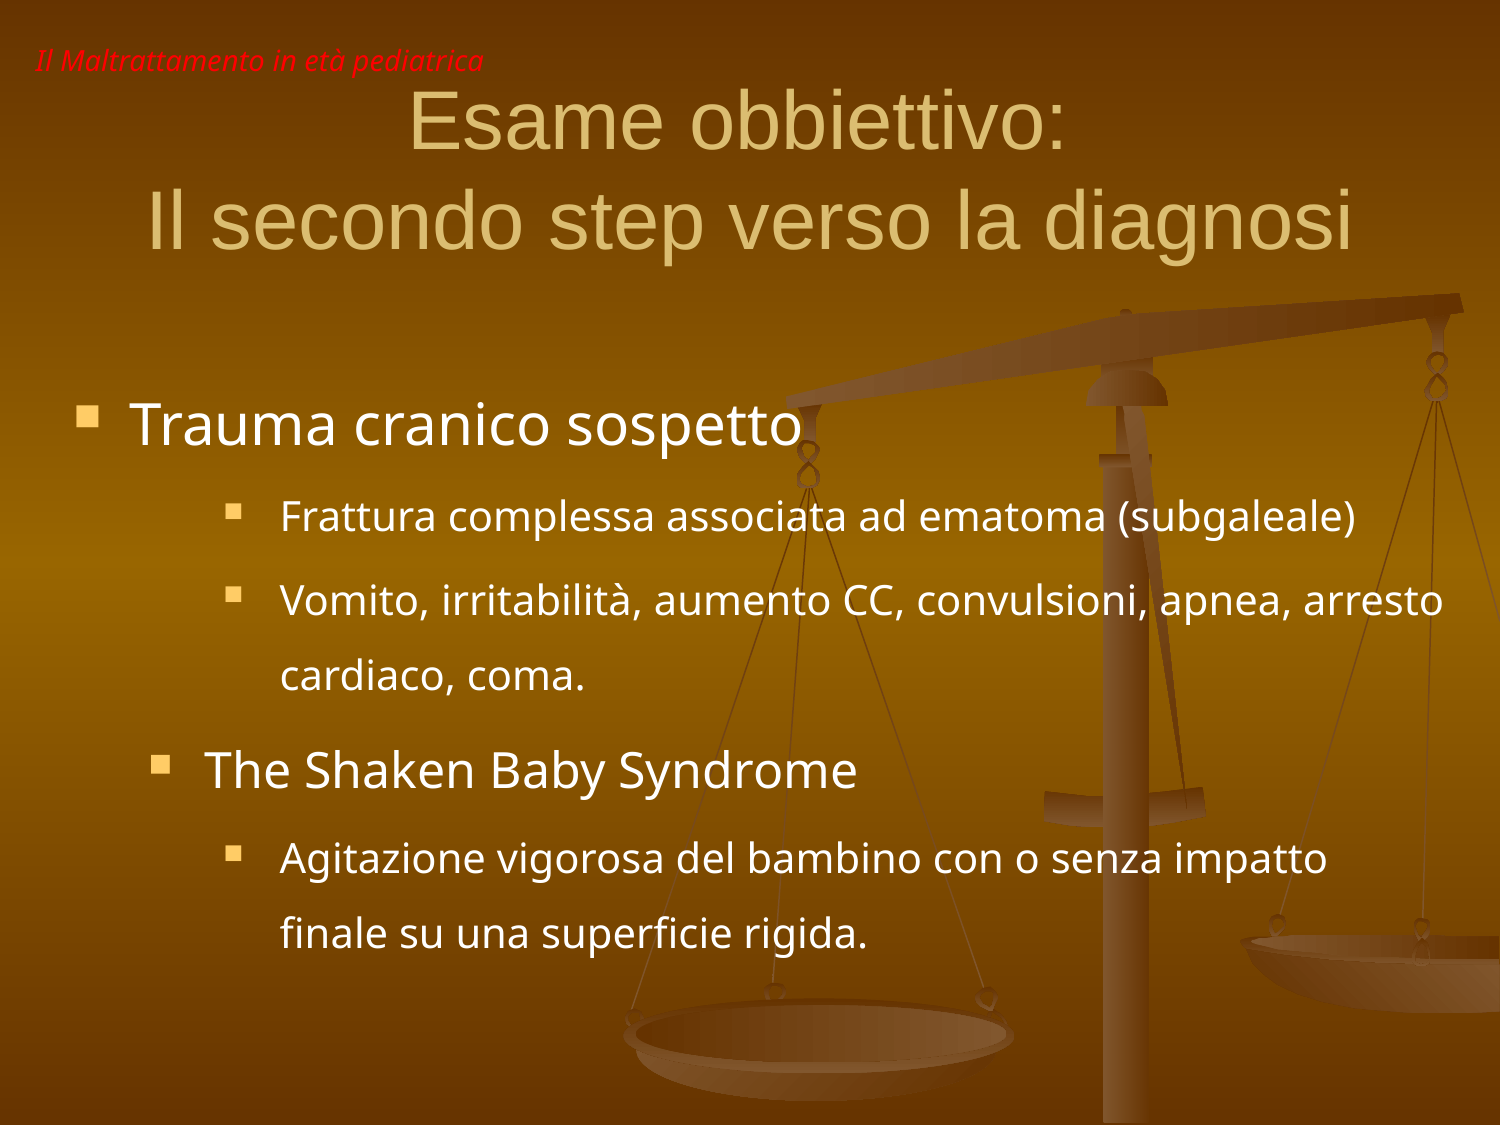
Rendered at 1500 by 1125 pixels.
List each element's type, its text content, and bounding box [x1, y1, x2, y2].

text_box Esame obbiettivo: Il secondo step verso la diagnosi [74, 58, 1425, 247]
text_box Il Maltrattamento in età pediatrica [20, 35, 499, 85]
text_box Trauma cranico sospetto Frattura complessa associata ad ematoma (subgaleale) Vomito, irritabilità, aumento CC, convulsioni, apnea, arresto cardiaco, coma. The Shaken Baby Syndrome Agitazione vigorosa del bambino con o senza impatto finale su una superficie rigida. [58, 344, 1461, 1043]
